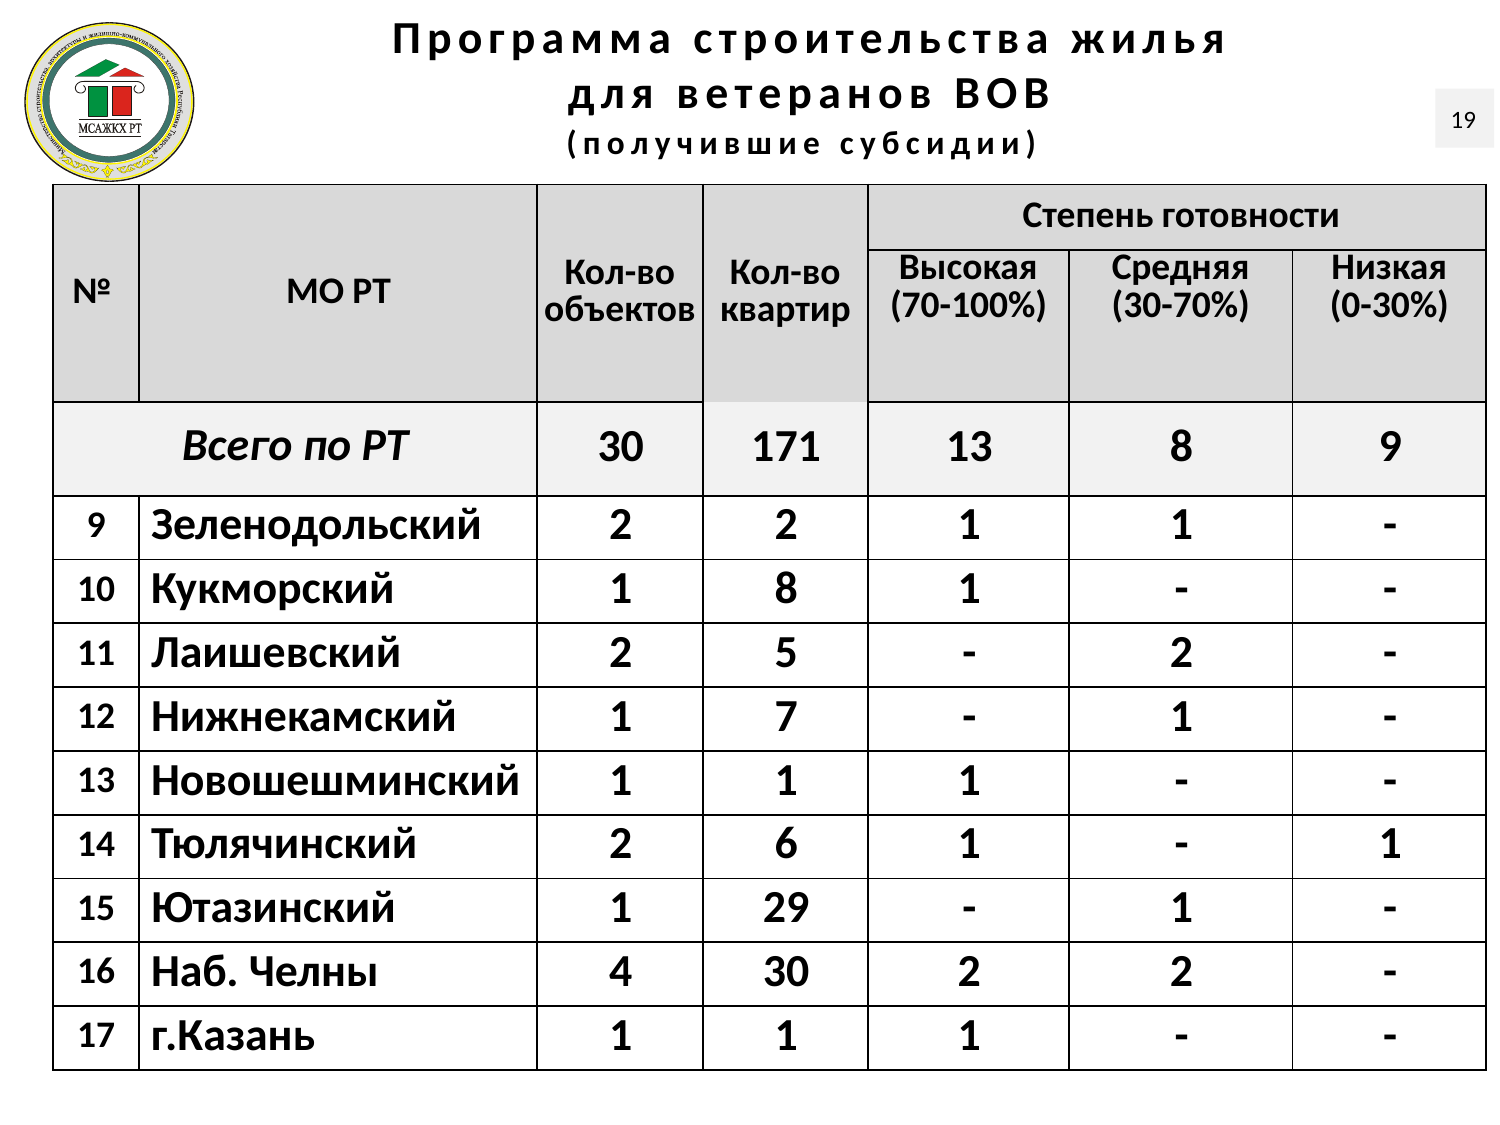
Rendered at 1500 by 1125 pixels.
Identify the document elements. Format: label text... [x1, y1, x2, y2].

table_cell 9 [1293, 403, 1485, 495]
table_header Степень готовности [869, 185, 1485, 249]
table_cell Тюлячинский [140, 816, 536, 878]
table_cell 2 [1070, 943, 1292, 1005]
table_cell - [1293, 497, 1485, 559]
table_cell - [1070, 1007, 1292, 1069]
table_cell 16 [54, 943, 138, 1005]
table_cell 1 [1070, 688, 1292, 750]
table_cell Высокая (70-100%) [869, 251, 1068, 401]
table_cell 12 [54, 688, 138, 750]
table_header Кол-во квартир [704, 185, 867, 402]
table_cell 1 [869, 1007, 1068, 1069]
table_cell 10 [54, 560, 138, 622]
table_cell 30 [538, 403, 702, 495]
table_cell 11 [54, 624, 138, 686]
table_header МО РТ [140, 185, 536, 401]
table_cell 1 [538, 879, 702, 941]
table_cell 1 [538, 1007, 702, 1069]
table_cell 7 [704, 688, 867, 750]
table_cell 1 [1293, 816, 1485, 878]
table_cell Кукморский [140, 560, 536, 622]
table_cell 1 [869, 497, 1068, 559]
text_box Программа строительства жилья для ветеранов ВОВ (получившие субсидии) [242, 0, 1376, 170]
table_header Кол-во объектов [538, 185, 702, 401]
table_cell - [869, 688, 1068, 750]
table_cell Ютазинский [140, 879, 536, 941]
table_cell 14 [54, 816, 138, 878]
table_cell - [1070, 560, 1292, 622]
table_cell Нижнекамский [140, 688, 536, 750]
table_cell - [1293, 560, 1485, 622]
table_cell - [1293, 1007, 1485, 1069]
table_cell 2 [869, 943, 1068, 1005]
table_cell 13 [54, 752, 138, 814]
table_cell - [1293, 879, 1485, 941]
table_cell 2 [538, 624, 702, 686]
table_cell - [1293, 943, 1485, 1005]
table_cell 8 [704, 560, 867, 622]
table_cell - [1293, 752, 1485, 814]
table_header № [54, 195, 138, 401]
table_cell 1 [1070, 879, 1292, 941]
table_cell 171 [704, 402, 867, 495]
table_cell - [1070, 816, 1292, 878]
table_cell 1 [538, 560, 702, 622]
table_cell 30 [704, 943, 867, 1005]
table_cell 1 [538, 688, 702, 750]
text_box 19 [1435, 88, 1495, 148]
table_cell 2 [1070, 624, 1292, 686]
table_cell 6 [704, 816, 867, 878]
table_cell 1 [869, 560, 1068, 622]
table_cell - [869, 879, 1068, 941]
table_cell 13 [869, 403, 1068, 495]
table_cell - [869, 624, 1068, 686]
table_cell 4 [538, 943, 702, 1005]
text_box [23, 21, 196, 183]
table_cell Зеленодольский [140, 497, 536, 559]
table_cell 1 [869, 752, 1068, 814]
table_cell г.Казань [140, 1007, 536, 1069]
table_cell 1 [538, 752, 702, 814]
table_cell Всего по РТ [54, 403, 536, 495]
table_cell Низкая (0-30%) [1293, 251, 1485, 401]
table_cell 1 [704, 1007, 867, 1069]
table_cell 29 [704, 879, 867, 941]
table_cell 1 [1070, 497, 1292, 559]
table_cell - [1293, 688, 1485, 750]
table_cell 2 [704, 497, 867, 559]
table_cell Наб. Челны [140, 943, 536, 1005]
table_cell Новошешминский [140, 752, 536, 814]
table_cell 9 [54, 497, 138, 559]
table_cell 1 [869, 816, 1068, 878]
table_cell 17 [54, 1007, 138, 1069]
table_cell 8 [1070, 403, 1292, 495]
table_cell Лаишевский [140, 624, 536, 686]
table_cell Средняя (30-70%) [1070, 251, 1292, 401]
table_cell 1 [704, 752, 867, 814]
table_cell - [1293, 624, 1485, 686]
table_cell 15 [54, 879, 138, 941]
table_cell 2 [538, 497, 702, 559]
table_cell - [1070, 752, 1292, 814]
table_cell 5 [704, 624, 867, 686]
table_cell 2 [538, 816, 702, 878]
